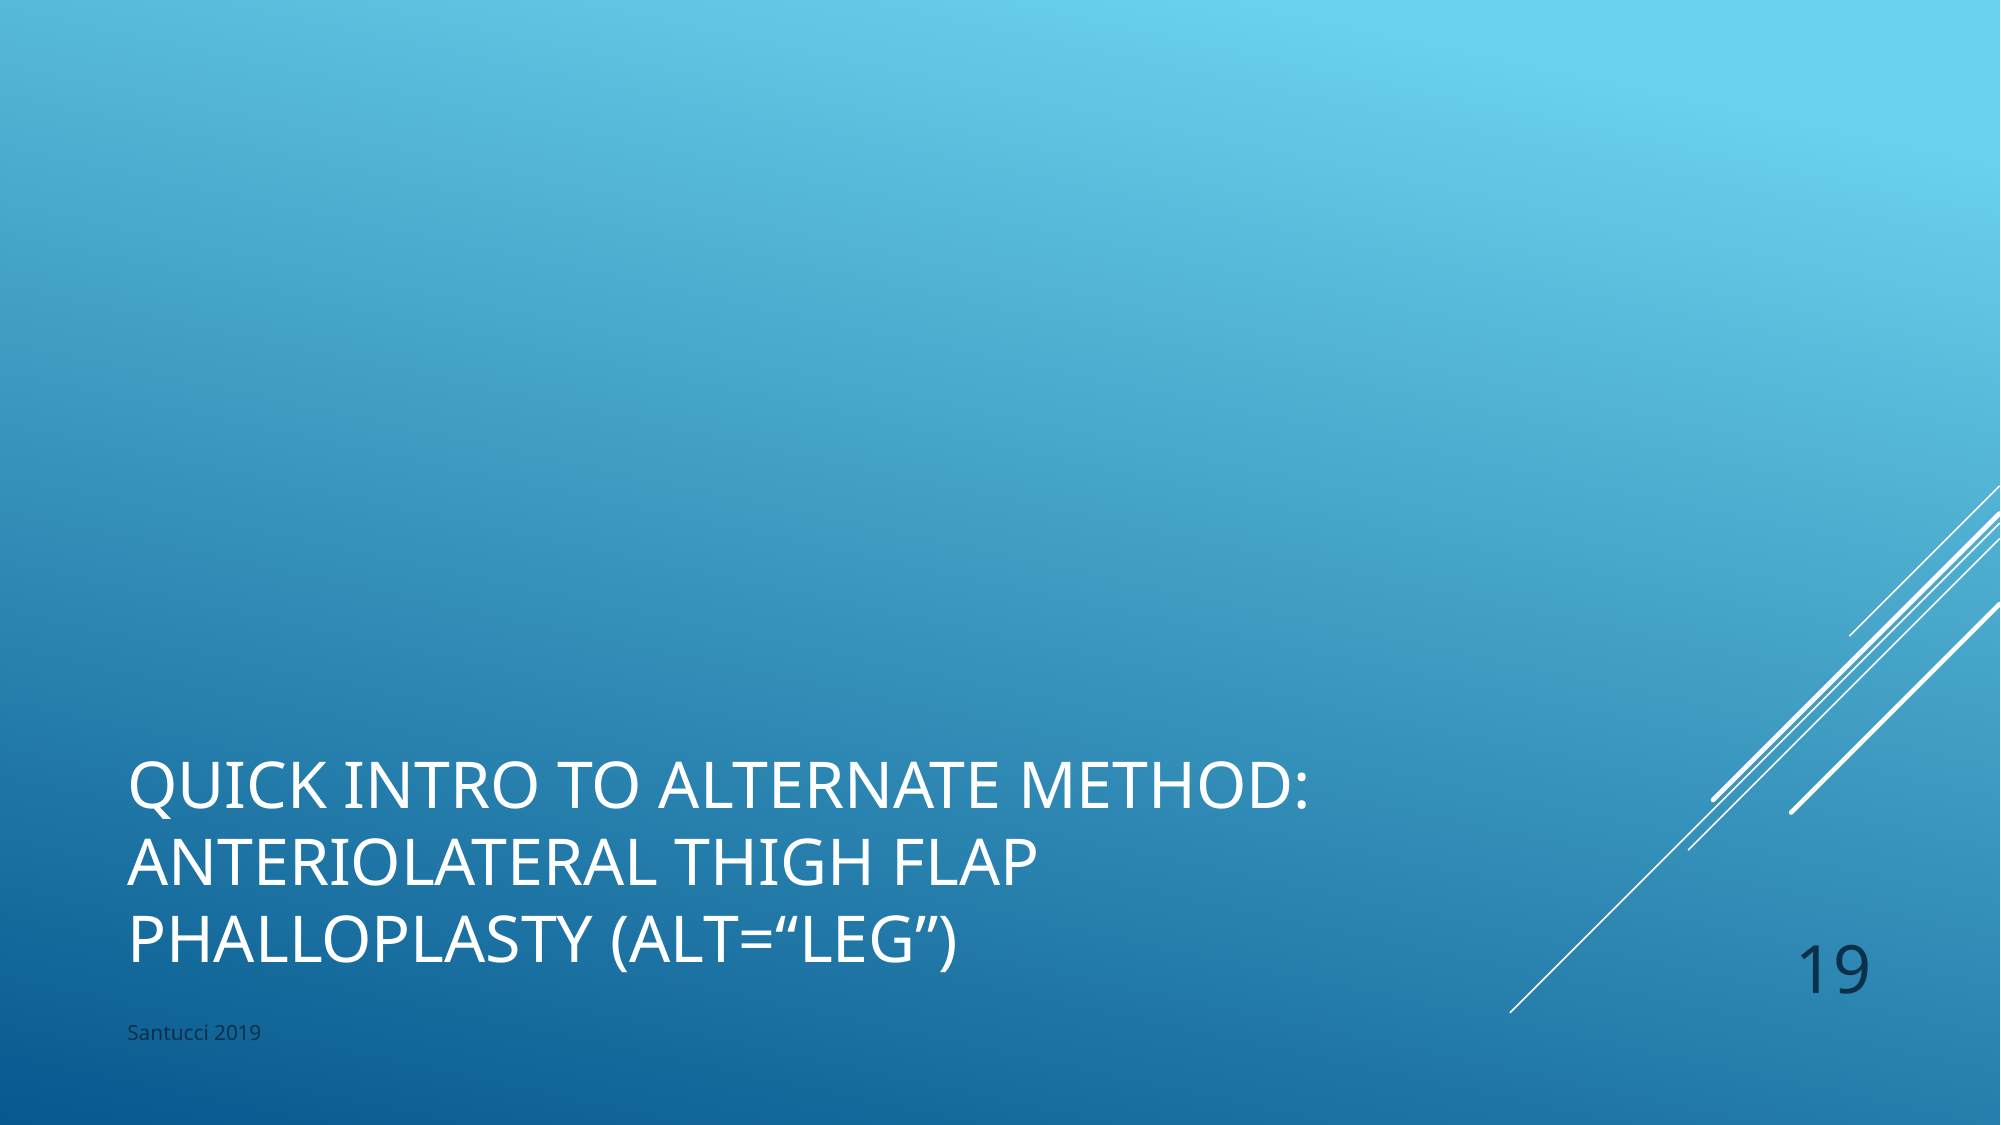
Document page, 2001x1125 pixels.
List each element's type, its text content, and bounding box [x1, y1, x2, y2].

footer Santucci 2019 [112, 1012, 1350, 1073]
slide_number 19 [1700, 915, 1888, 1025]
title Quick intro to alternate method: Anteriolateral Thigh Flap Phalloplasty (ALT=“leg”) [112, 736, 1513, 984]
